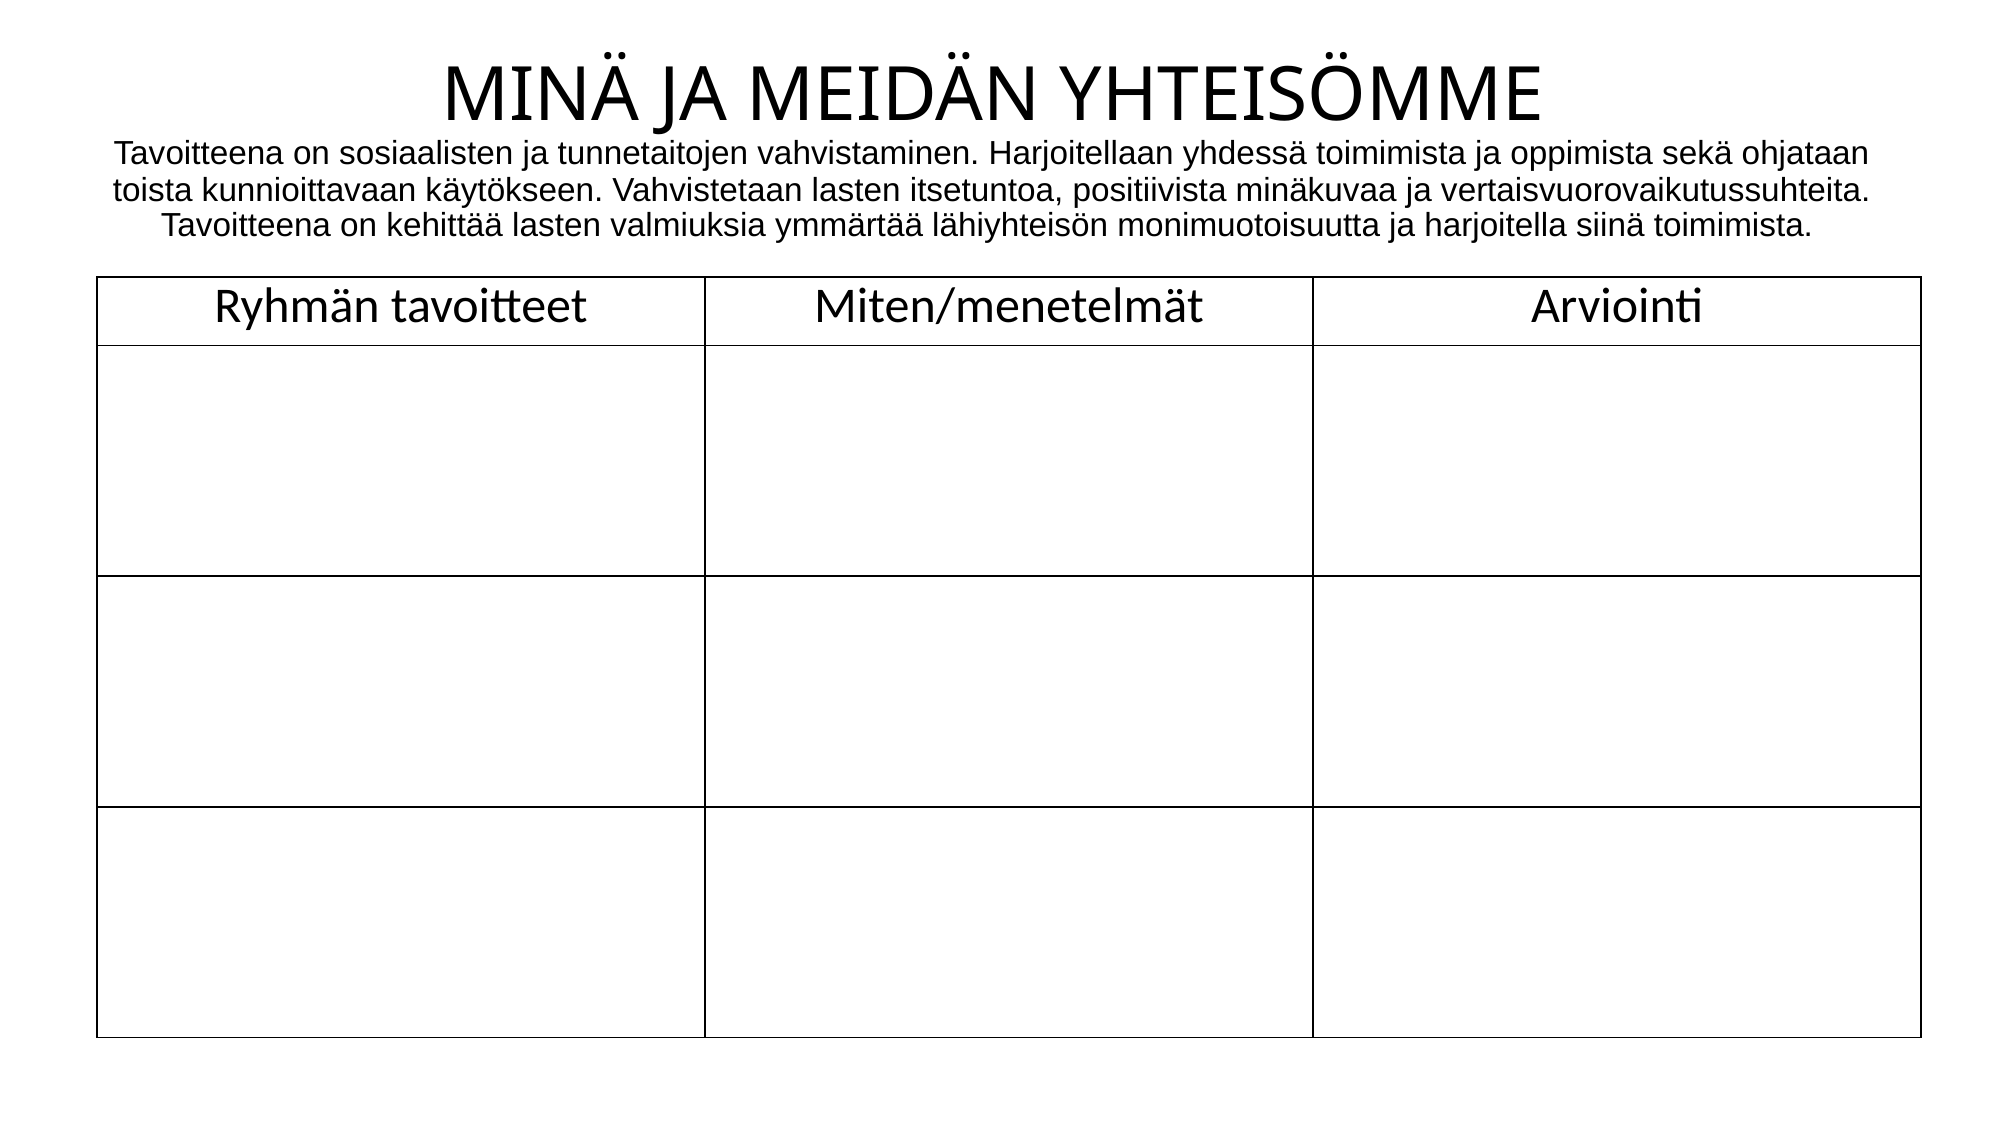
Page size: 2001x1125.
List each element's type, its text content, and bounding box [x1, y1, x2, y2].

table_header Arviointi [1314, 278, 1920, 345]
table_cell [706, 808, 1312, 1037]
table_header Miten/menetelmät [706, 278, 1312, 345]
text_box MINÄ JA MEIDÄN YHTEISÖMME Tavoitteena on sosiaalisten ja tunnetaitojen vahvistaminen. Harjoitellaan yhdessä toimimista ja oppimista sekä ohjataan toista kunnioittavaan käytökseen. Vahvistetaan lasten itsetuntoa, positiivista minäkuvaa ja vertaisvuorovaikutussuhteita. Tavoitteena on kehittää lasten valmiuksia ymmärtää lähiyhteisön monimuotoisuutta ja harjoitella siinä toimimista. [65, 34, 1922, 265]
table_cell [98, 577, 704, 806]
table_cell [1314, 808, 1920, 1037]
table_cell [98, 346, 704, 575]
table_header Ryhmän tavoitteet [98, 278, 704, 345]
table_cell [1314, 346, 1920, 575]
table_cell [706, 346, 1312, 575]
table_cell [98, 808, 704, 1037]
table_cell [706, 577, 1312, 806]
table_cell [1314, 577, 1920, 806]
